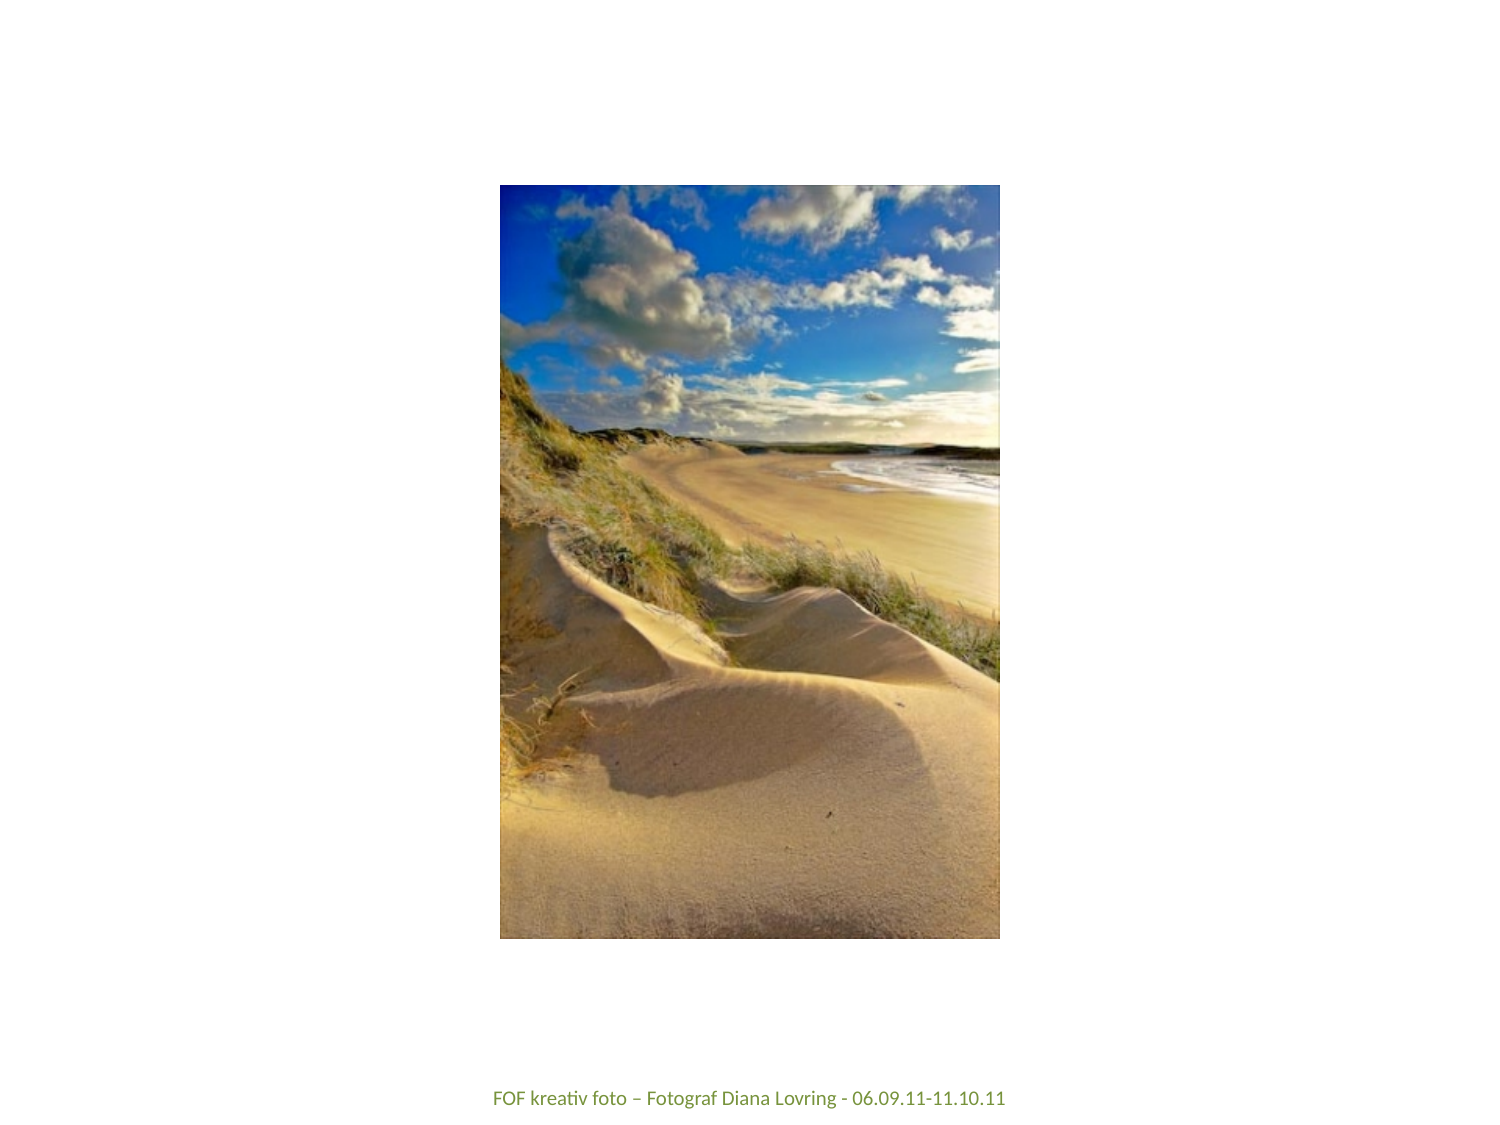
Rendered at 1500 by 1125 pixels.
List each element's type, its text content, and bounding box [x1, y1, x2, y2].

text_box FOF kreativ foto – Fotograf Diana Lovring - 06.09.11-11.10.11 [112, 1077, 1388, 1125]
picture [499, 185, 1001, 940]
